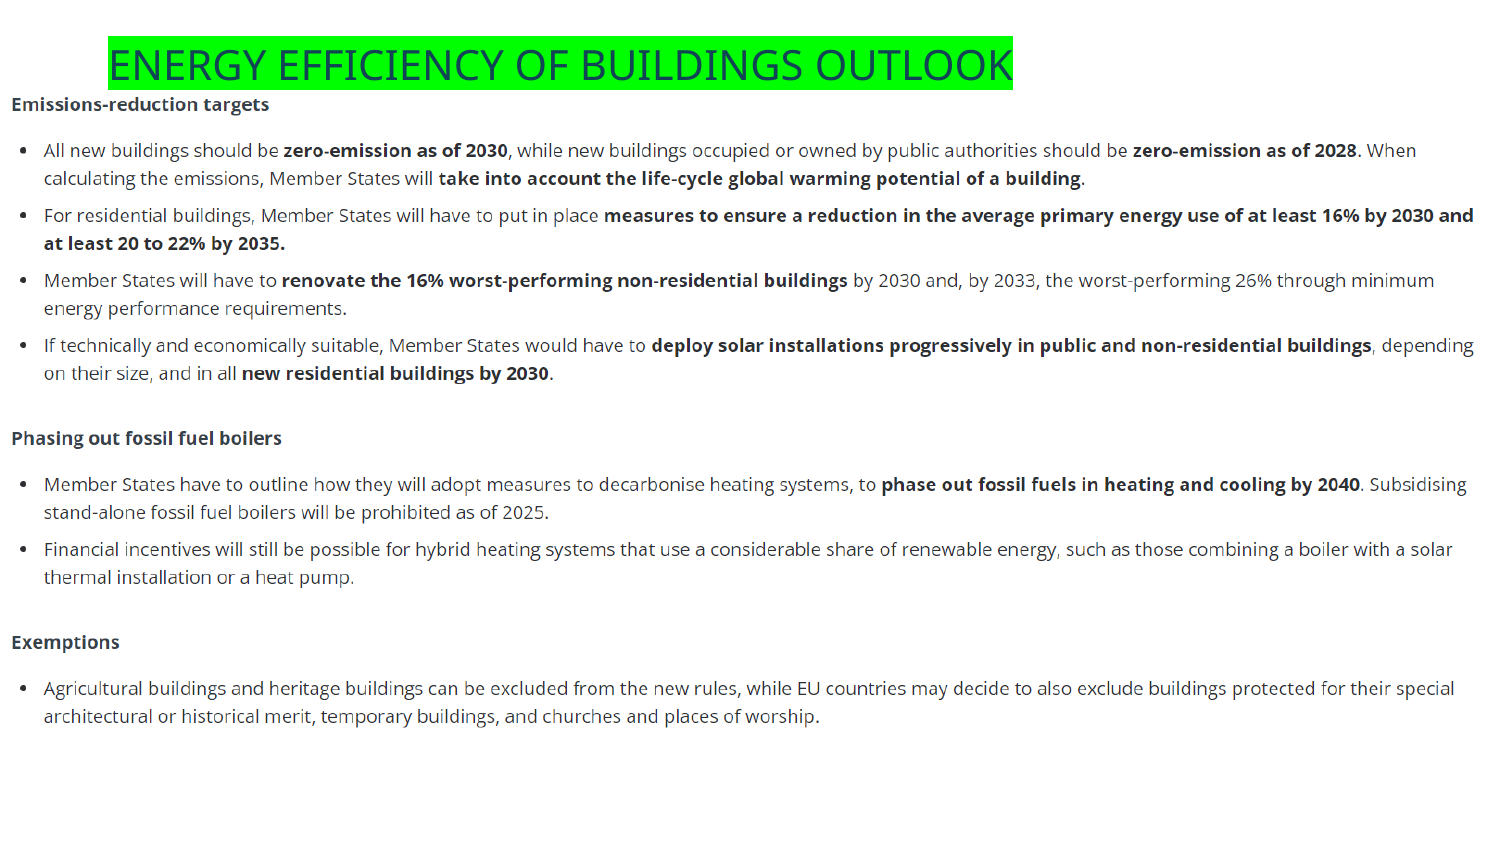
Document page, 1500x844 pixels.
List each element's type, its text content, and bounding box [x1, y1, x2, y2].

picture [0, 90, 1500, 754]
list ENERGY EFFICIENCY OF BUILDINGS OUTLOOK [93, 24, 1443, 89]
